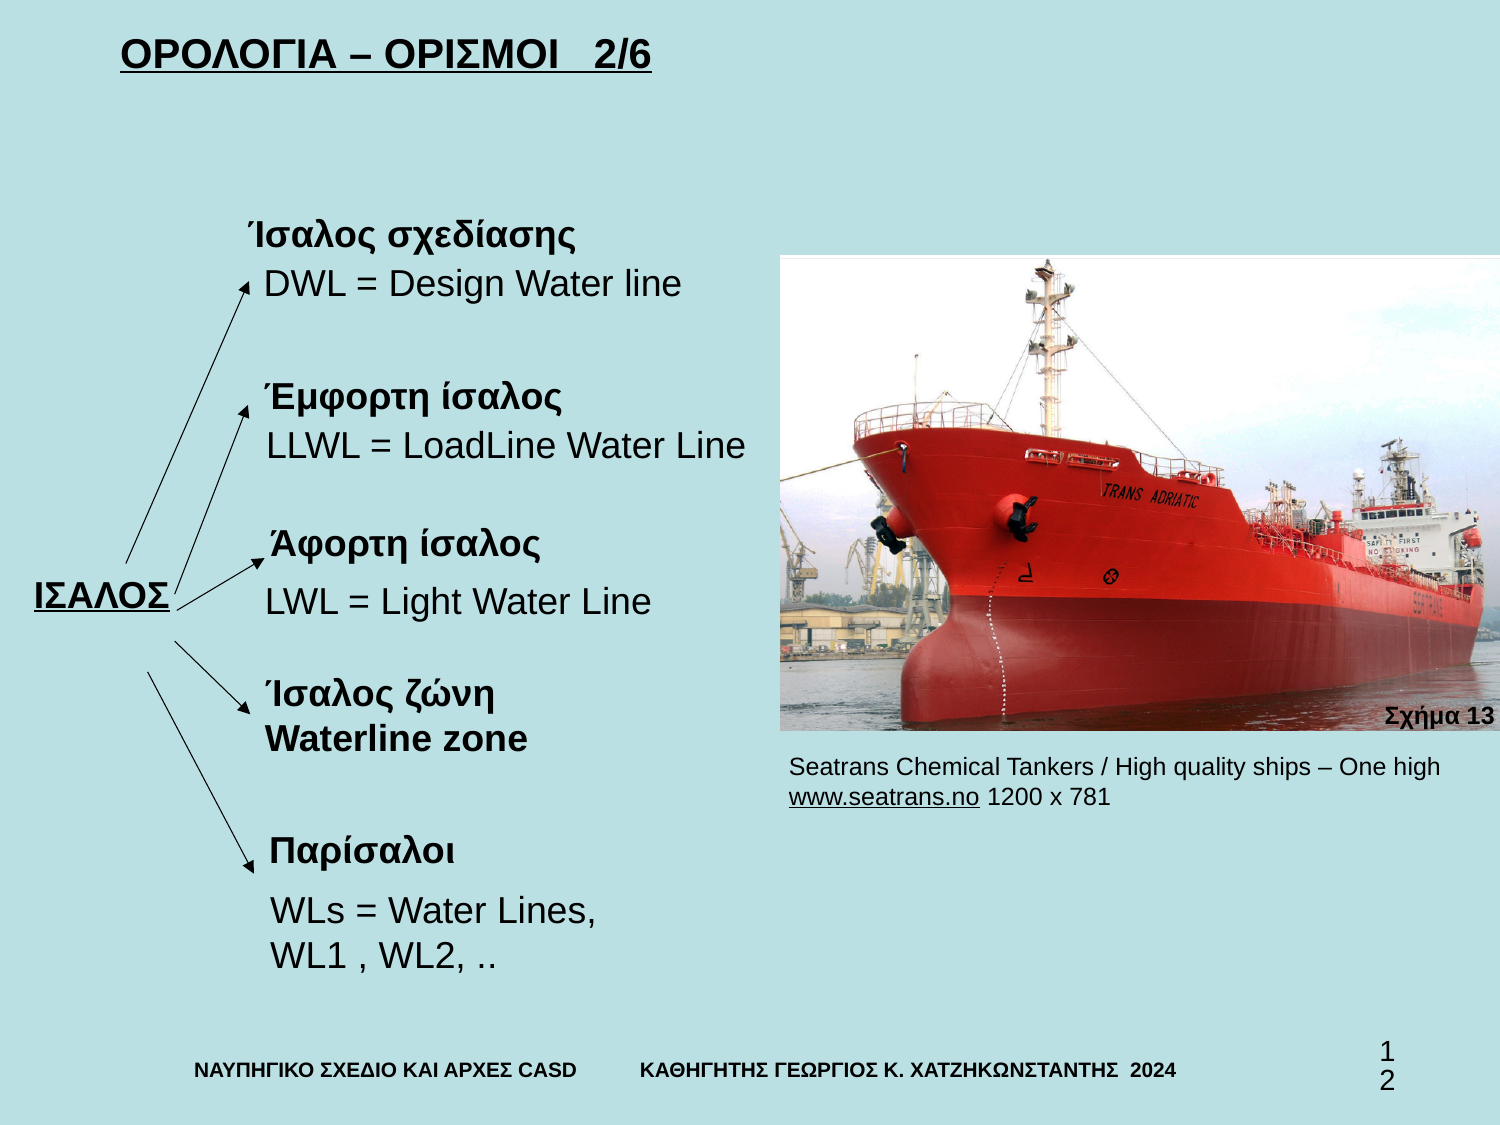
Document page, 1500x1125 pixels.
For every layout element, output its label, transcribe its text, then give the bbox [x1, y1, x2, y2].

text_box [174, 641, 251, 671]
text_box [176, 557, 265, 611]
text_box Ίσαλος ζώνη Waterline zone [251, 661, 669, 767]
text_box Σχήμα 13 [1369, 731, 1500, 737]
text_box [174, 404, 248, 595]
text_box Έμφορτη ίσαλος [249, 364, 668, 424]
text_box Παρίσαλοι [254, 818, 586, 879]
picture [780, 255, 1500, 731]
text_box Ίσαλος σχεδίασης [232, 202, 655, 262]
slide_number 12 [1364, 1024, 1425, 1103]
text_box LLWL = LoadLine Water Line [251, 413, 765, 473]
text_box DWL = Design Water line [248, 251, 703, 311]
text_box ΟΡΟΛΟΓΙΑ – ΟΡΙΣΜΟΙ 2/6 [105, 19, 776, 84]
text_box Seatrans Chemical Tankers / High quality ships – One high www.seatrans.no 1200 x 781 [774, 742, 1458, 818]
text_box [125, 281, 249, 564]
text_box LWL = Light Water Line [250, 570, 764, 630]
text_box ΙΣΑΛΟΣ [19, 563, 233, 624]
text_box Άφορτη ίσαλος [255, 511, 674, 570]
text_box ΝΑΥΠΗΓΙΚΟ ΣΧΕΔΙΟ ΚΑΙ ΑΡΧΕΣ CASD ΚΑΘΗΓΗΤΗΣ ΓΕΩΡΓΙΟΣ Κ. ΧΑΤΖΗΚΩΝΣΤΑΝΤΗΣ 2024 [53, 1049, 1318, 1089]
text_box WLs = Water Lines, WL1 , WL2, .. [255, 879, 713, 984]
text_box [147, 671, 254, 874]
